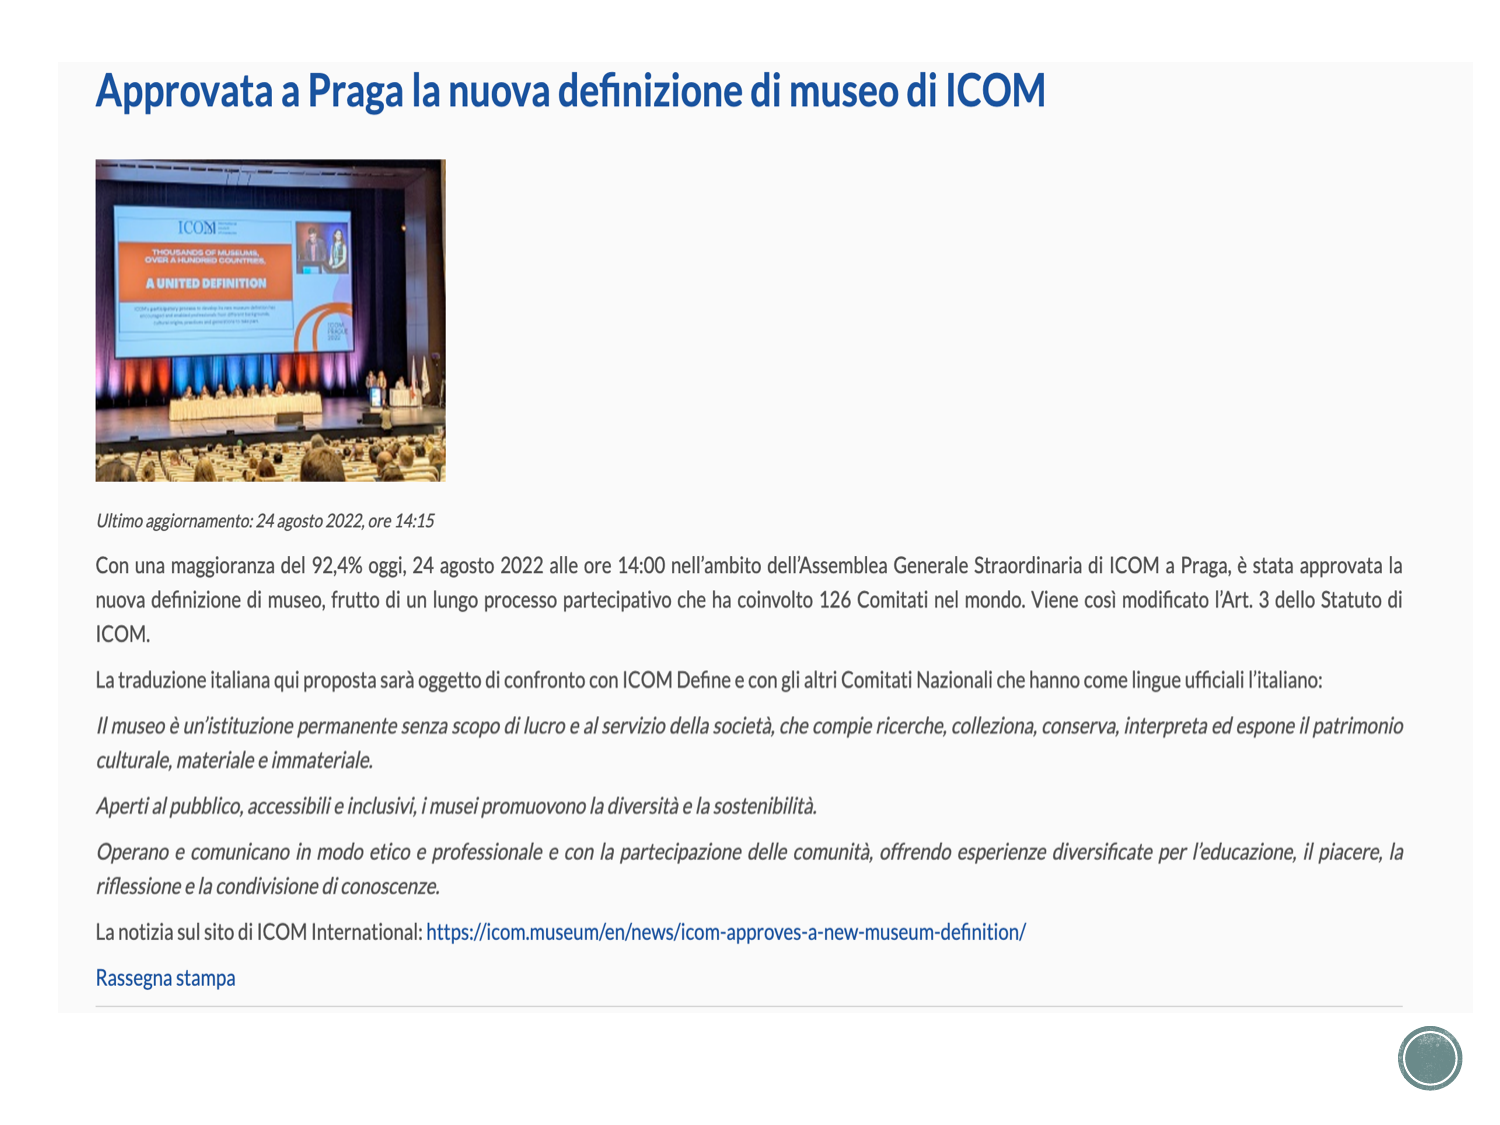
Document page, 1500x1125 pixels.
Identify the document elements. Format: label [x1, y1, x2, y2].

list [63, 66, 1469, 1009]
